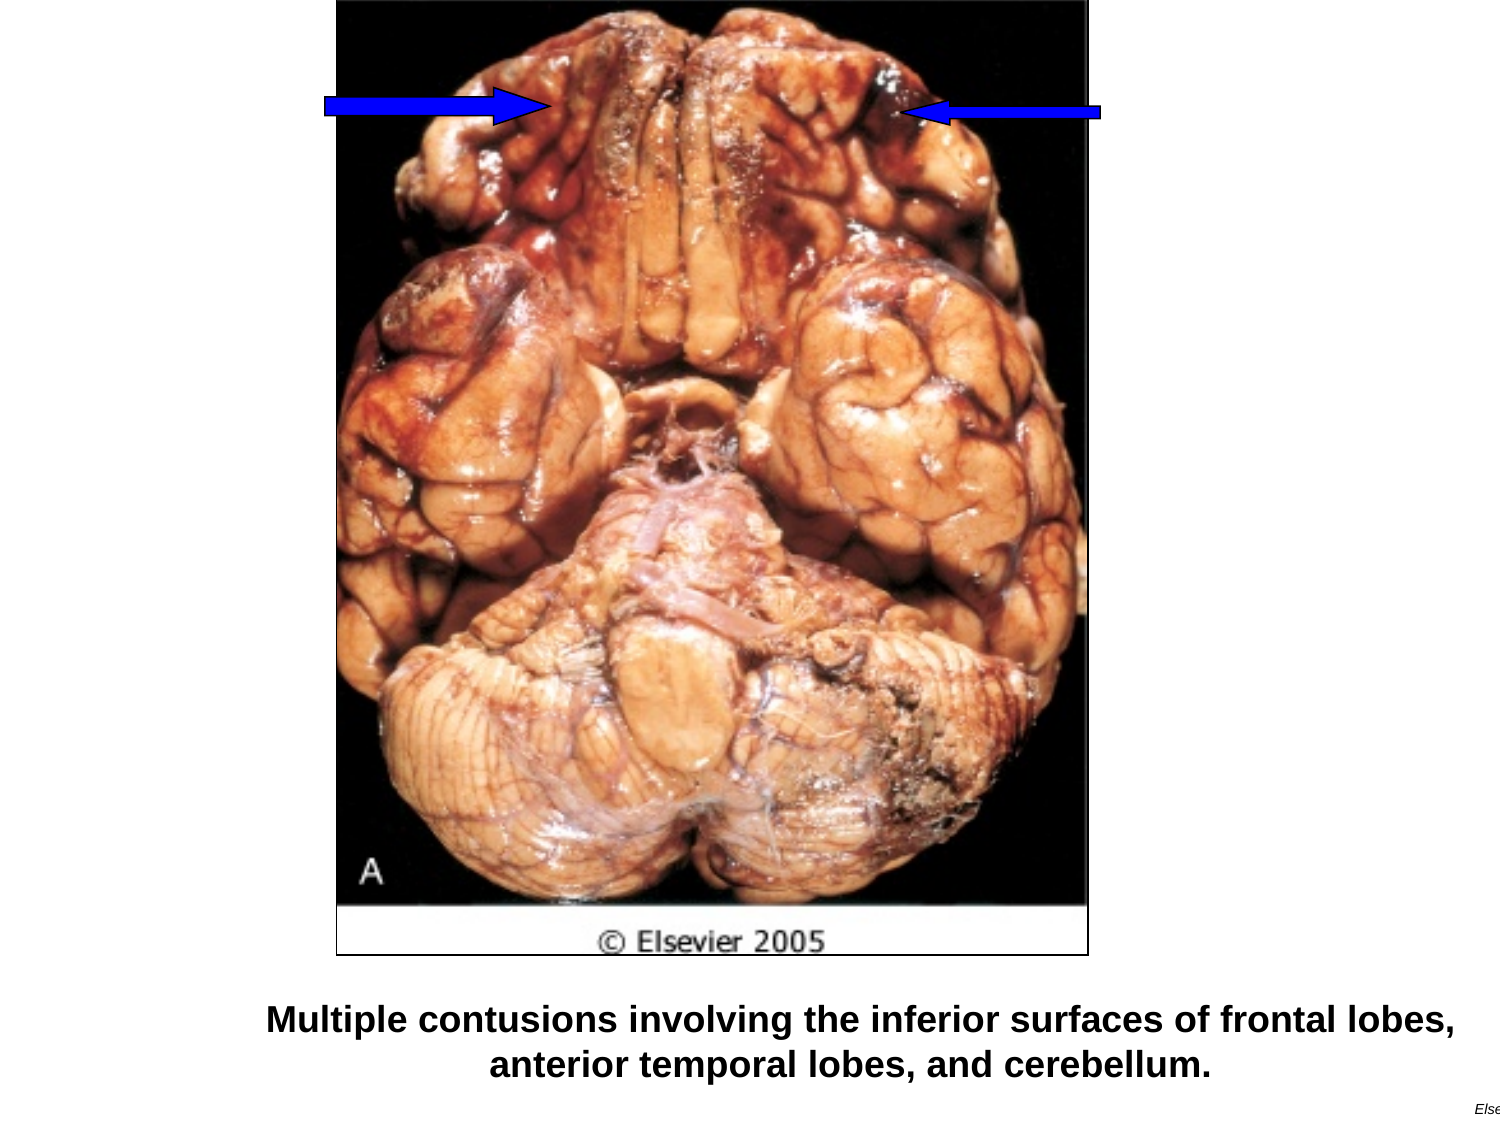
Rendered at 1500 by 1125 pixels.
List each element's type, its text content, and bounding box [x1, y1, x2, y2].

text_box [324, 96, 332, 116]
text_box Multiple contusions involving the inferior surfaces of frontal lobes, anterior temporal lobes, and cerebellum. [212, 987, 1500, 1093]
text_box [1091, 106, 1101, 119]
text_box Elsevier [812, 1092, 1500, 1125]
picture [337, 0, 1088, 955]
